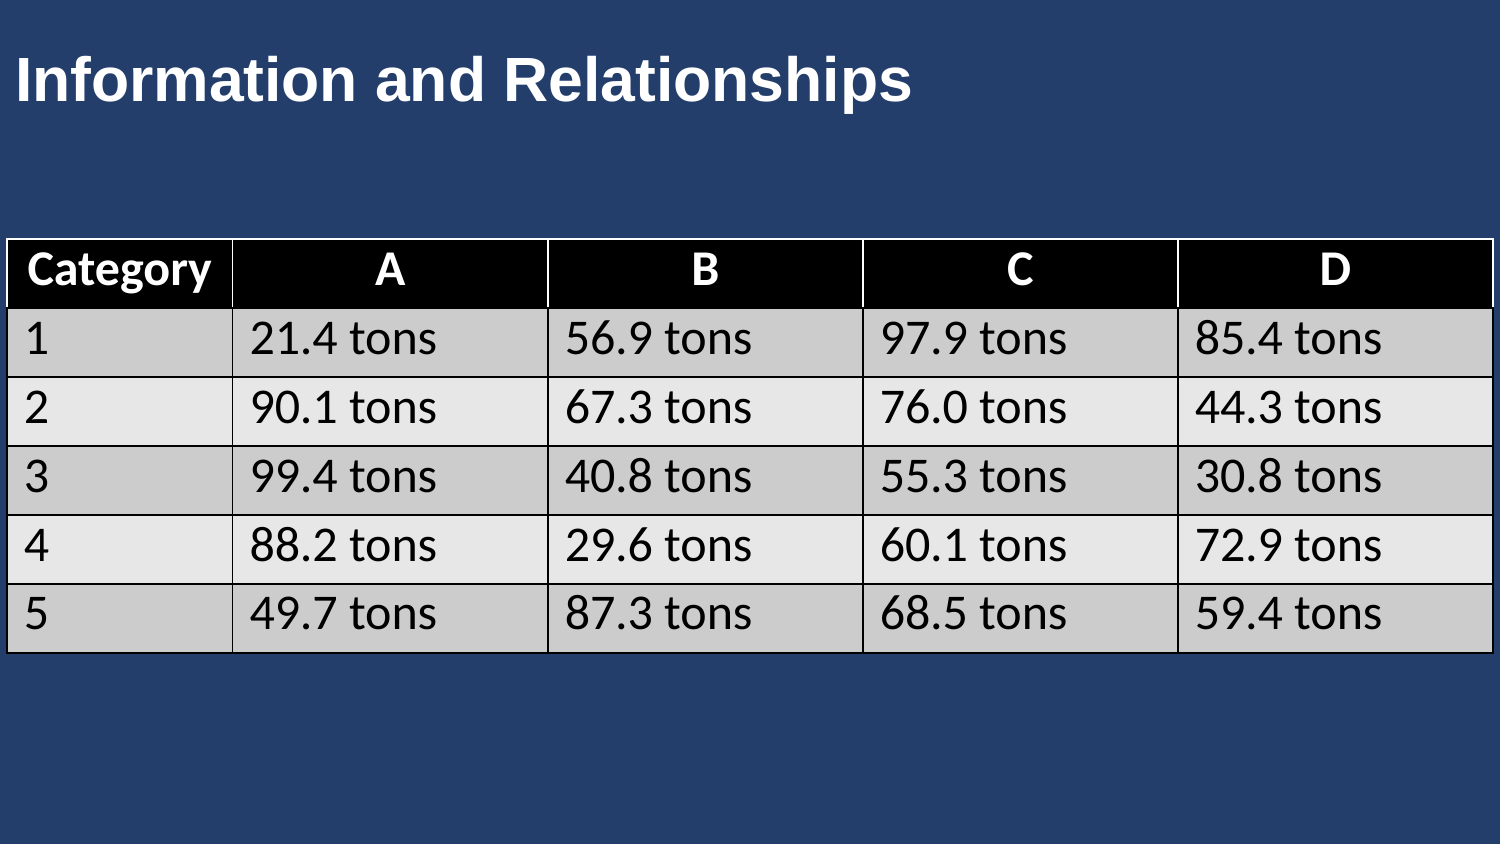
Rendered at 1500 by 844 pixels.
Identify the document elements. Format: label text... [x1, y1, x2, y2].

table_header A [233, 240, 547, 307]
title Information and Relationships [0, 0, 1294, 164]
table_header C [864, 240, 1177, 307]
table_cell 2 [8, 378, 232, 445]
table_cell 1 [8, 309, 232, 376]
table_cell 67.3 tons [549, 378, 862, 445]
table_cell 3 [8, 447, 232, 514]
table_cell 55.3 tons [864, 447, 1177, 514]
table_cell 49.7 tons [233, 585, 547, 652]
table_cell 4 [8, 516, 232, 583]
table_cell 99.4 tons [233, 447, 547, 514]
table_cell 88.2 tons [233, 516, 547, 583]
table_cell 5 [8, 585, 232, 652]
table_cell 90.1 tons [233, 378, 547, 445]
table_header Category [8, 240, 232, 307]
table_cell 76.0 tons [864, 378, 1177, 445]
table_cell 87.3 tons [549, 585, 862, 652]
table_cell 56.9 tons [549, 309, 862, 376]
table_cell 97.9 tons [864, 309, 1177, 376]
table_cell 30.8 tons [1179, 447, 1492, 514]
table_cell 68.5 tons [864, 585, 1177, 652]
table_cell 72.9 tons [1179, 516, 1492, 583]
table_cell 60.1 tons [864, 516, 1177, 583]
table_header D [1179, 240, 1492, 307]
table_cell 44.3 tons [1179, 378, 1492, 445]
table_cell 21.4 tons [233, 309, 547, 376]
table_cell 85.4 tons [1179, 309, 1492, 376]
table_cell 29.6 tons [549, 516, 862, 583]
table_cell 40.8 tons [549, 447, 862, 514]
table_header B [549, 240, 862, 307]
table_cell 59.4 tons [1179, 585, 1492, 652]
